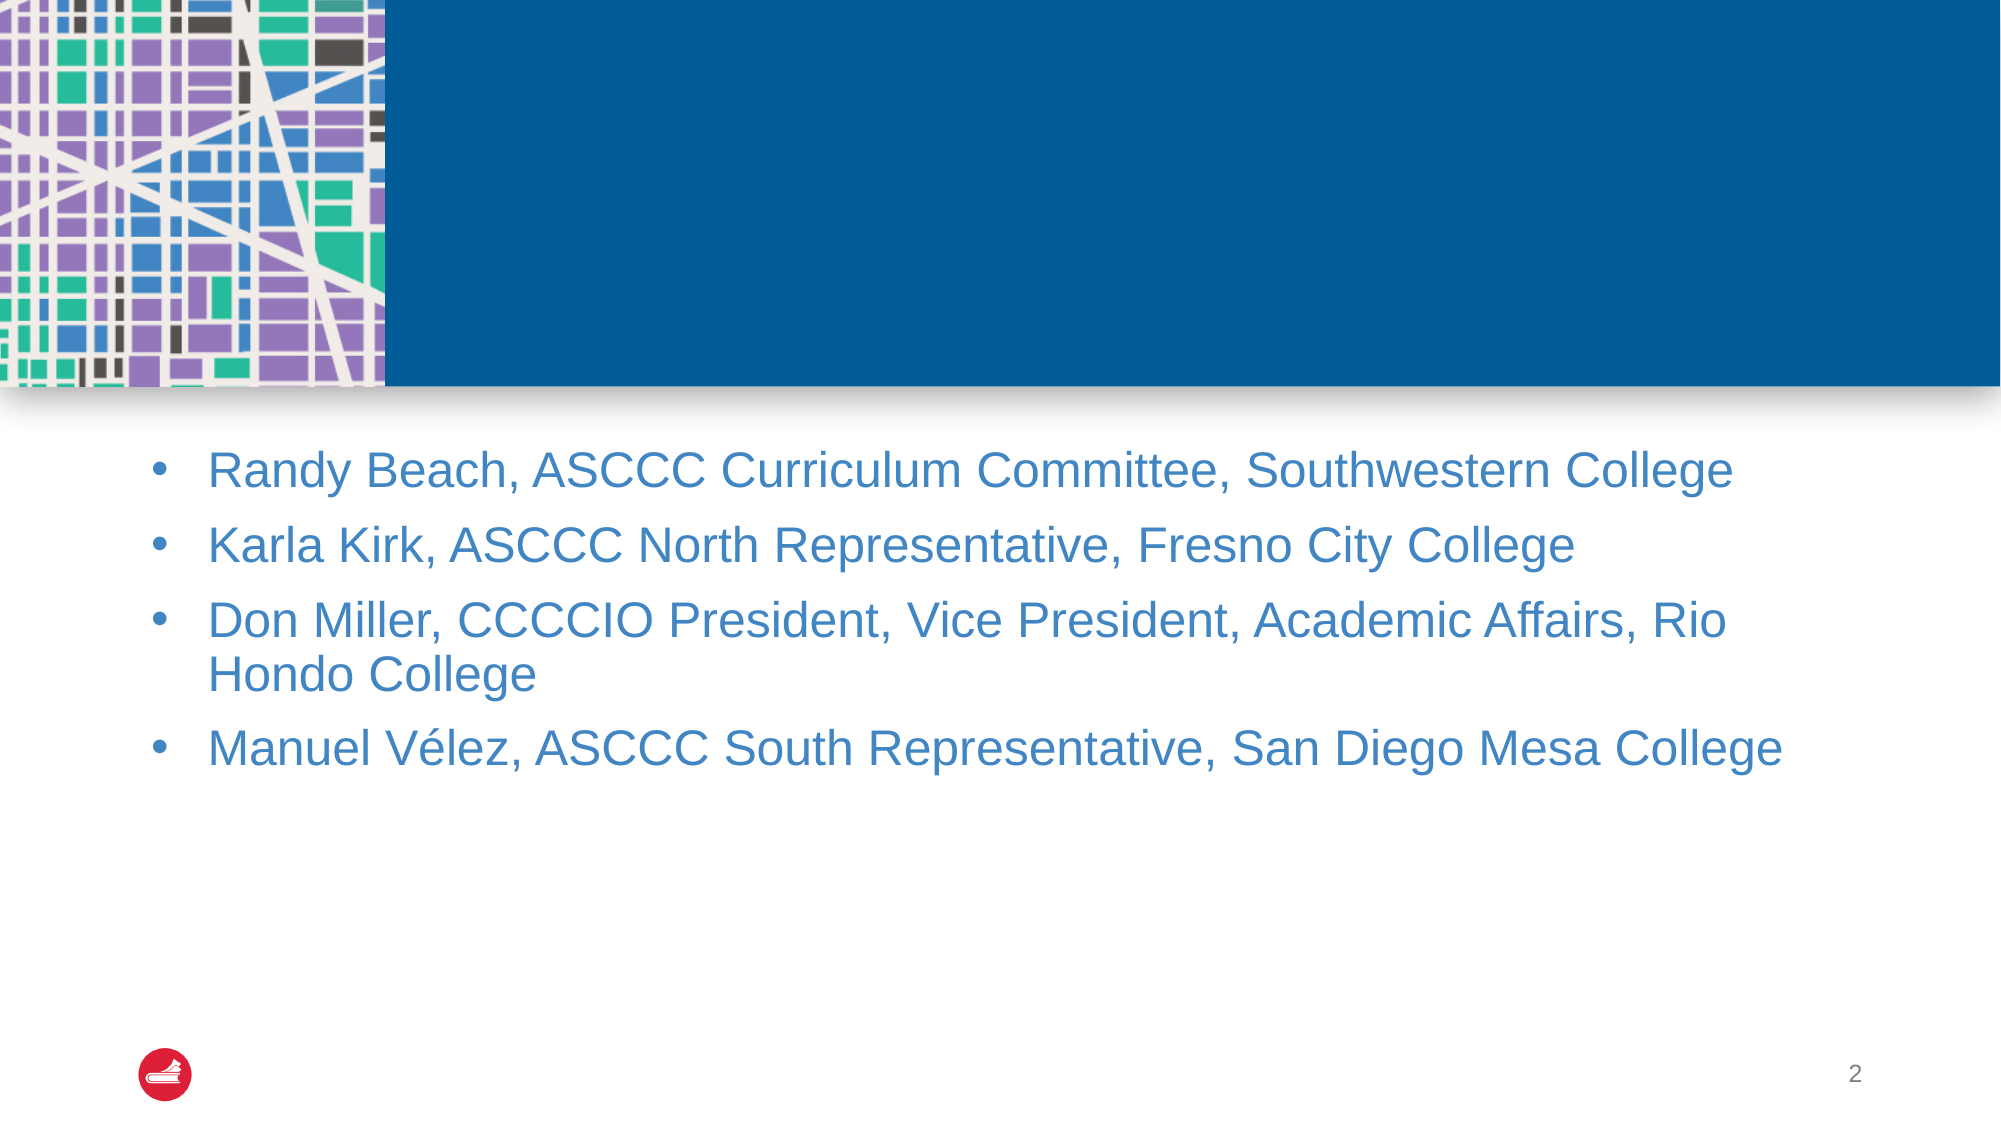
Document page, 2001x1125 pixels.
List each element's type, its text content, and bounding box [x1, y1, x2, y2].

slide_number 2 [1712, 1042, 1863, 1103]
list Randy Beach, ASCCC Curriculum Committee, Southwestern College Karla Kirk, ASCCC North Representative, Fresno City College Don Miller, CCCCIO President, Vice President, Academic Affairs, Rio Hondo College Manuel Vélez, ASCCC South Representative, San Diego Mesa College [136, 436, 1863, 1023]
picture [136, 1046, 193, 1103]
picture [0, 0, 385, 387]
